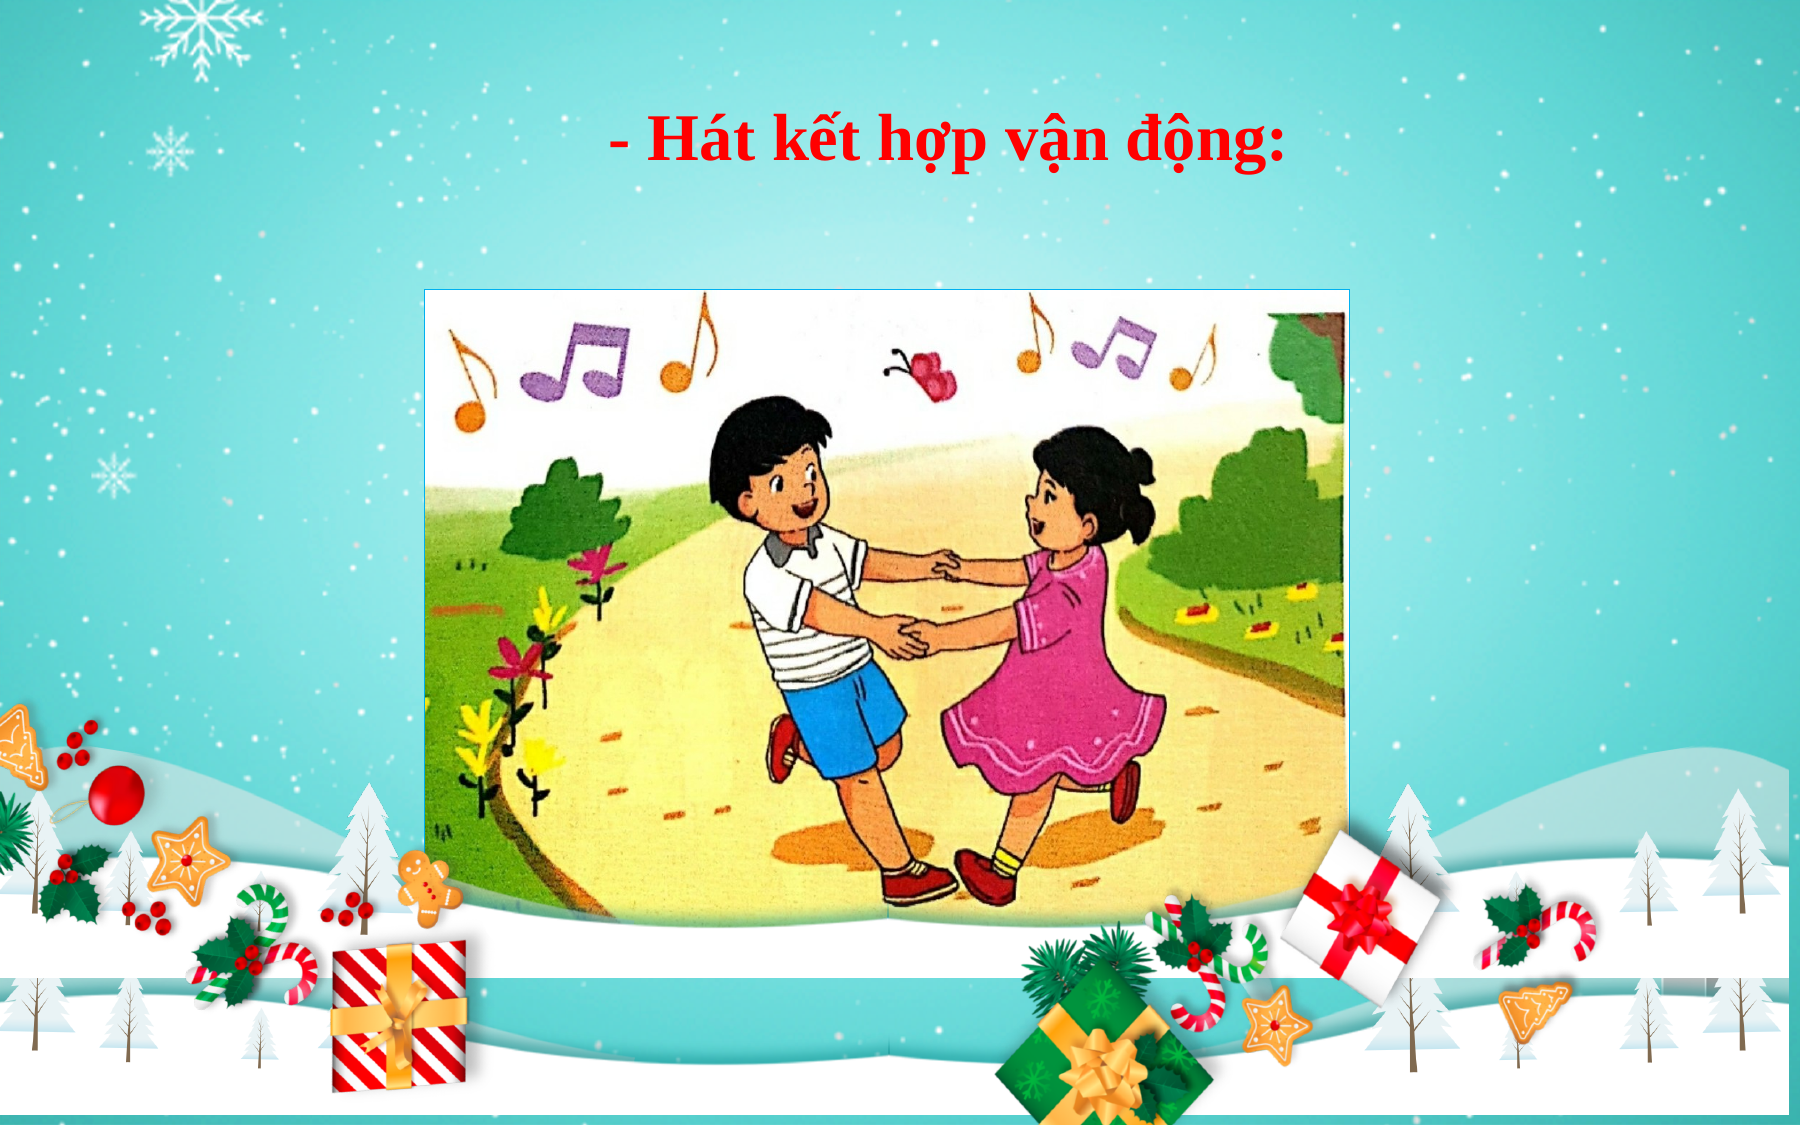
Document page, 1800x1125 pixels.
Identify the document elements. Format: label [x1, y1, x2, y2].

text_box [0, 978, 88, 1115]
text_box [1476, 840, 1789, 1115]
text_box [1476, 702, 1788, 978]
text_box [375, 978, 1119, 1115]
picture [0, 0, 1800, 1125]
text_box [375, 702, 1119, 978]
text_box [0, 702, 88, 978]
